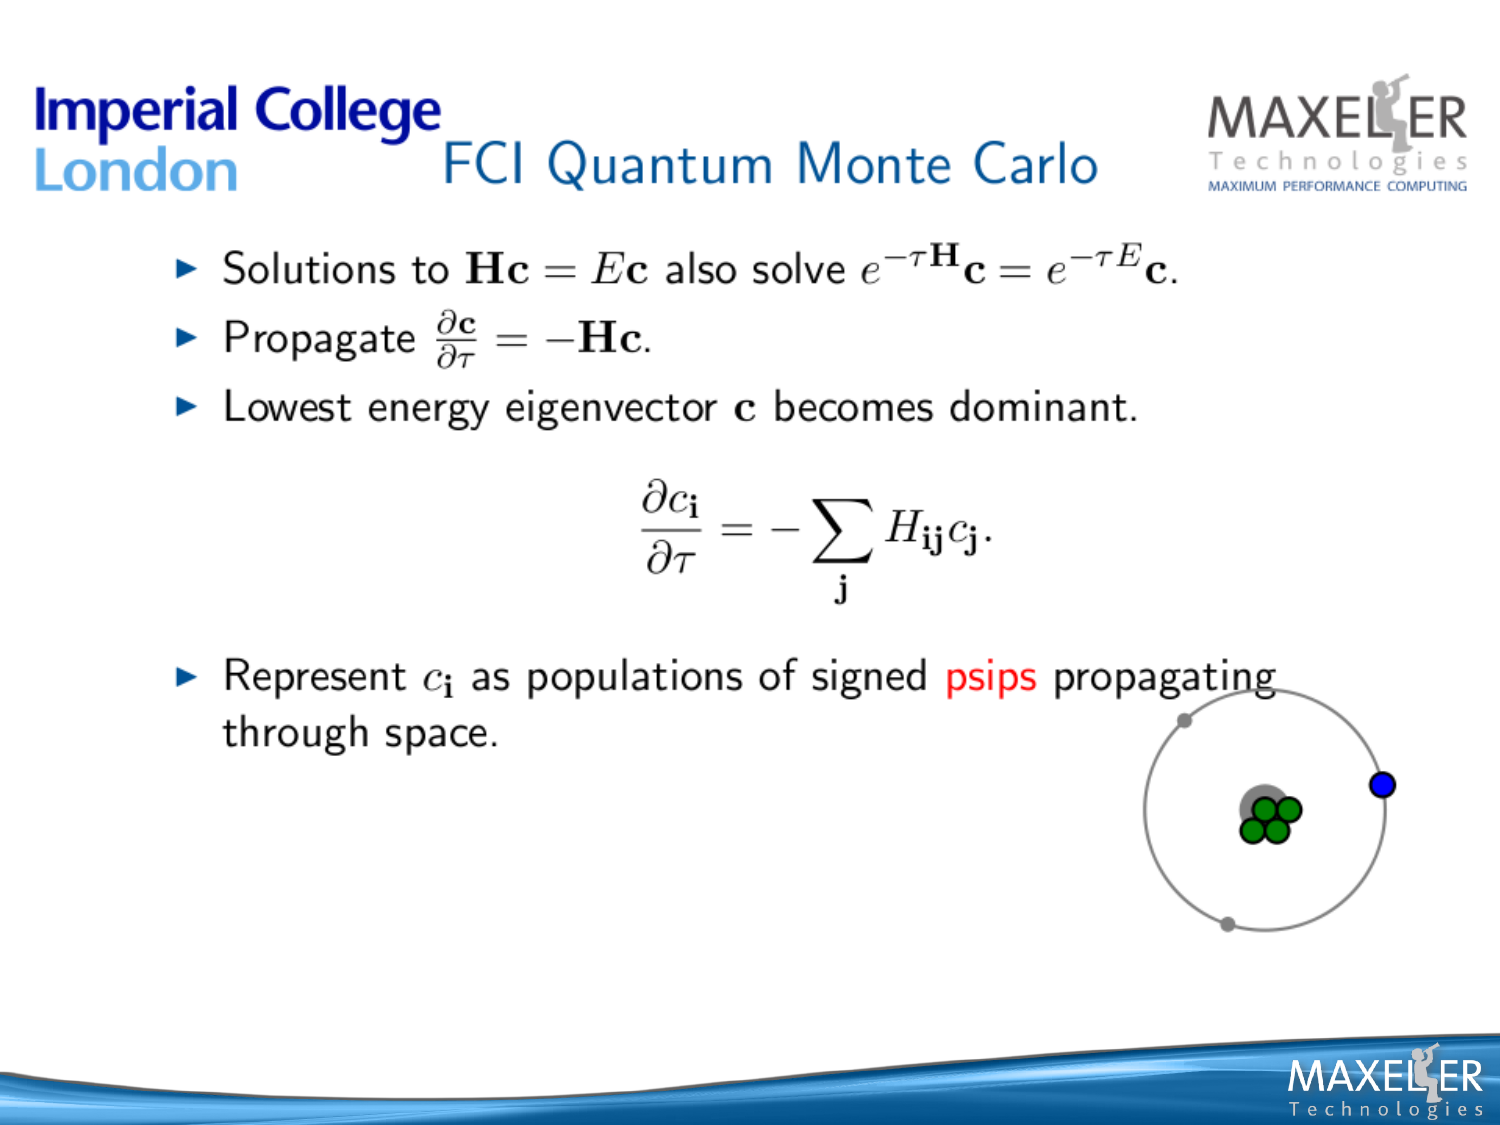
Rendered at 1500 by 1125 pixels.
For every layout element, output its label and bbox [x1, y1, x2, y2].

picture [0, 1023, 1500, 1125]
picture [16, 66, 1484, 953]
